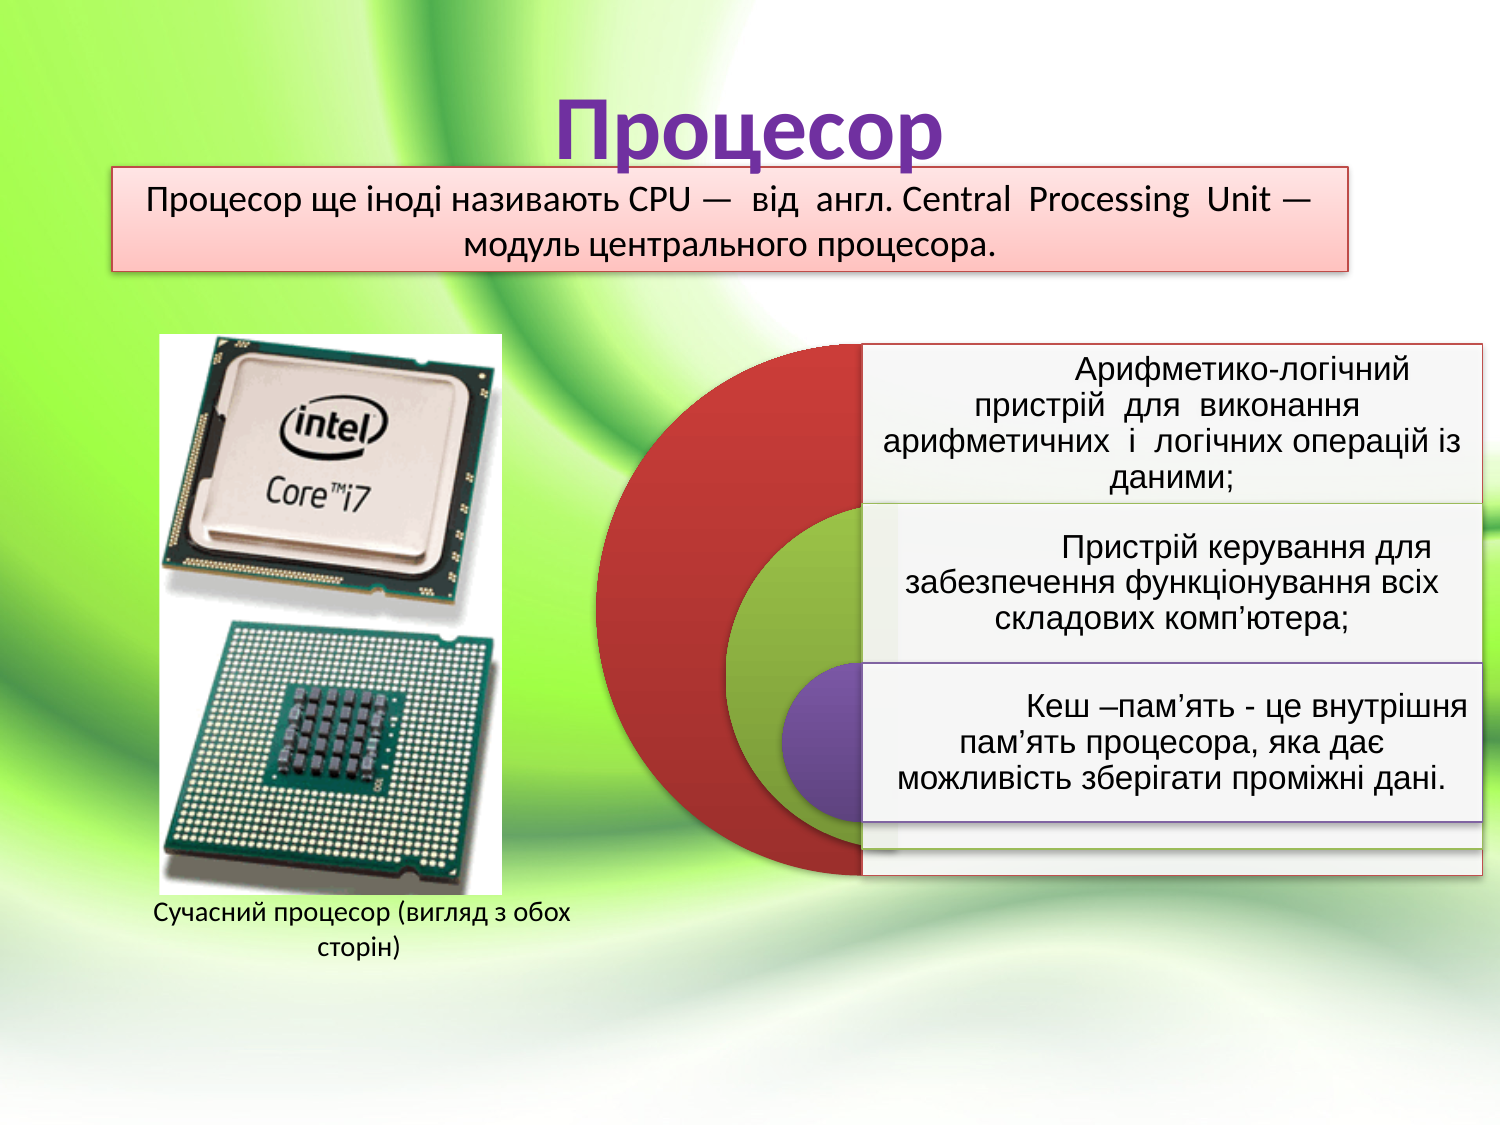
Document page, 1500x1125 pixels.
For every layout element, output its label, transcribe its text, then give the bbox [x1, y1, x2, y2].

picture [159, 334, 503, 896]
title Процесор [75, 28, 1425, 217]
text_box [596, 136, 1483, 1083]
text_box Процесор ще іноді називають CPU — від англ. Central Processing Unit — модуль центрального процесора. [111, 217, 591, 272]
text_box Сучасний процесор (вигляд з обох сторін) [112, 893, 591, 963]
